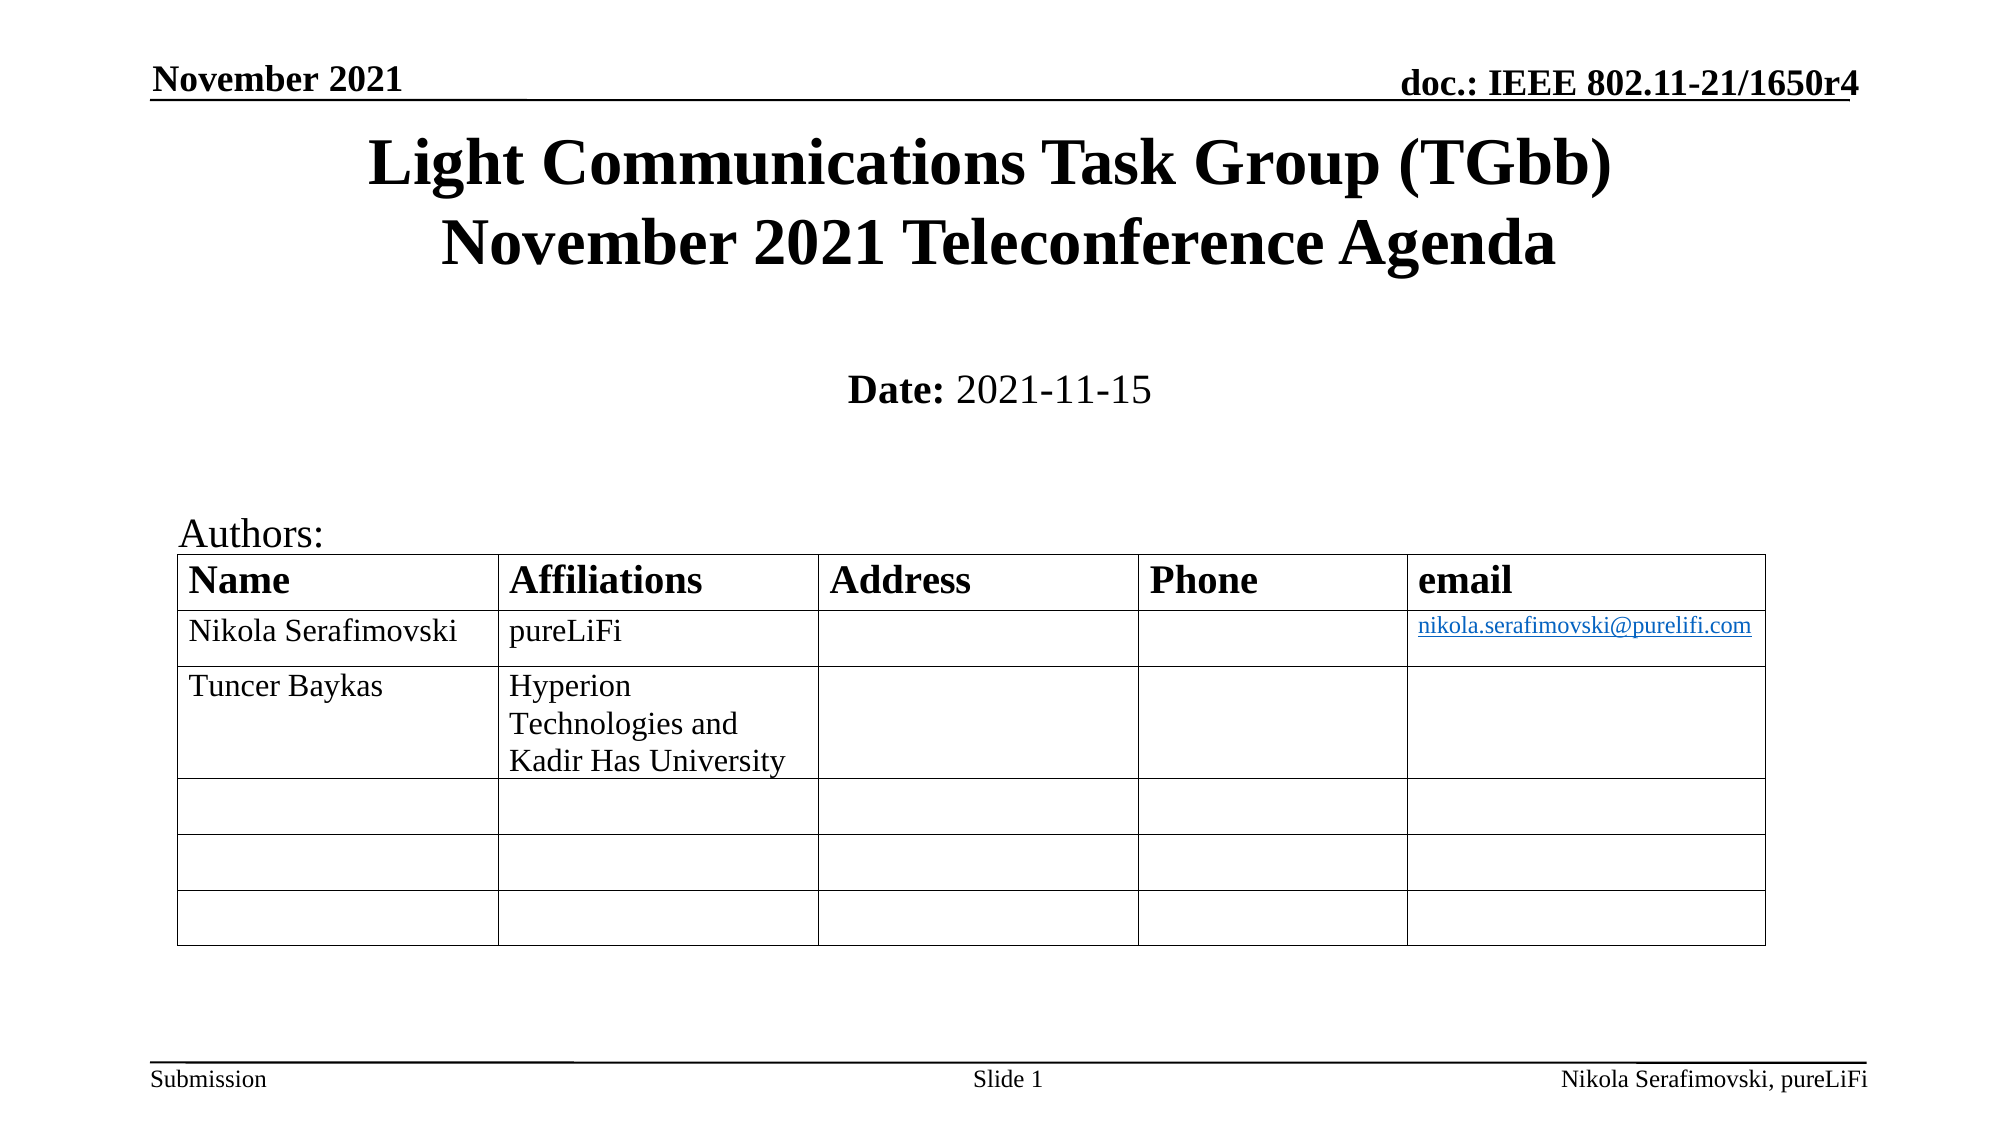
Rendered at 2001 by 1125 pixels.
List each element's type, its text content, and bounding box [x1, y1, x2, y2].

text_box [162, 554, 1831, 994]
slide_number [152, 54, 563, 100]
footer Nikola Serafimovski, pureLiFi [1171, 1061, 1869, 1093]
subtitle Date: 2021-11-15 [299, 354, 1701, 433]
text_box Authors: [162, 498, 401, 552]
slide_number Slide 1 [950, 1061, 1067, 1123]
title Light Communications Task Group (TGbb) November 2021 Teleconference Agenda [149, 76, 1851, 319]
